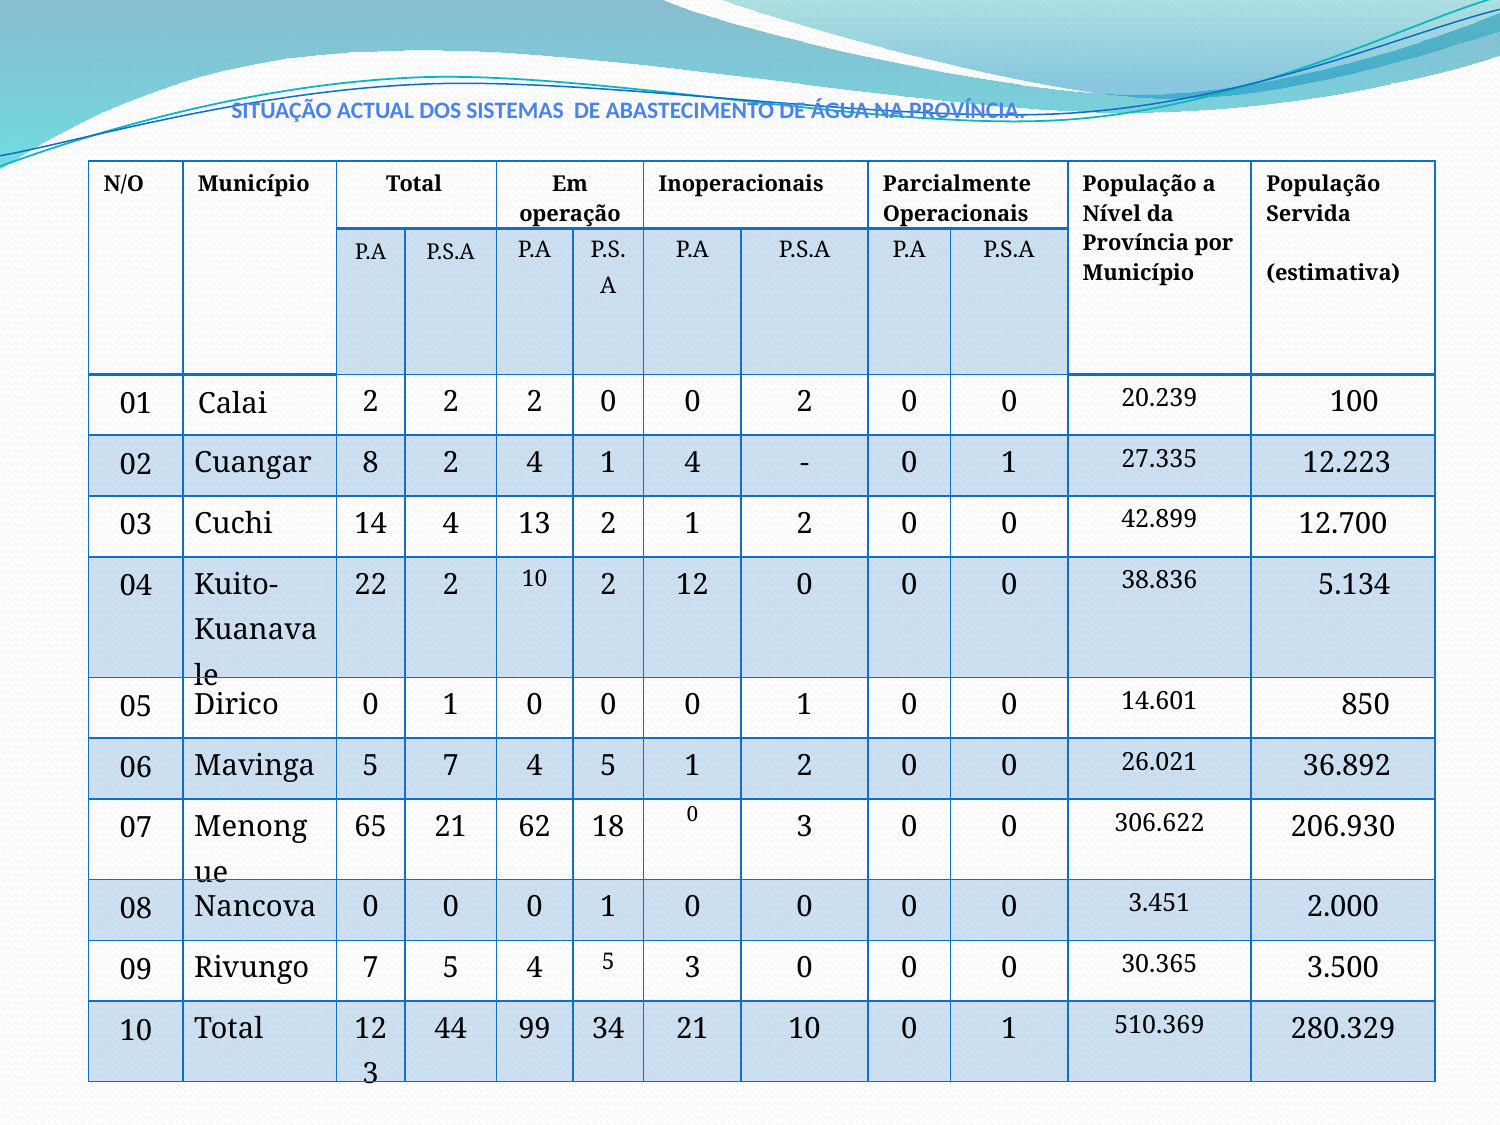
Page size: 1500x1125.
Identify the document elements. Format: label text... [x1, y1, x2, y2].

table_cell 7 [337, 941, 404, 1000]
table_header N/O [89, 162, 182, 373]
table_cell 42.899 [1069, 497, 1250, 556]
table_cell 3.451 [1069, 880, 1250, 940]
table_cell 0 [951, 941, 1067, 1000]
table_cell 8 [337, 436, 404, 495]
table_cell 21 [406, 800, 496, 879]
table_cell 04 [89, 558, 182, 677]
table_cell 2 [574, 497, 643, 556]
table_cell 1 [951, 1002, 1067, 1081]
table_cell 3 [644, 941, 740, 1000]
table_cell 2 [406, 436, 496, 495]
table_cell 2 [742, 497, 867, 556]
table_cell 206.930 [1252, 800, 1434, 879]
table_header Em operação [497, 162, 643, 227]
table_cell 14.601 [1069, 678, 1250, 737]
table_cell 2 [337, 375, 404, 434]
table_cell 0 [742, 558, 867, 677]
table_cell - [742, 436, 867, 495]
table_cell 1 [742, 678, 867, 737]
table_cell 5 [574, 941, 643, 1000]
table_cell 850 [1252, 678, 1434, 737]
table_cell 0 [869, 1002, 950, 1081]
table_header Total [337, 162, 496, 227]
table_cell Kuito-Kuanavale [184, 558, 336, 677]
table_cell Total [184, 1002, 336, 1081]
table_cell 07 [89, 800, 182, 879]
table_cell 3 [742, 800, 867, 879]
table_cell 5 [574, 739, 643, 798]
table_cell 0 [951, 678, 1067, 737]
table_cell 0 [574, 678, 643, 737]
table_cell 7 [406, 739, 496, 798]
table_header Município [184, 162, 336, 373]
table_cell 100 [1252, 376, 1434, 434]
table_cell 05 [89, 678, 182, 737]
table_cell Cuchi [184, 497, 336, 556]
table_cell 03 [89, 497, 182, 556]
table_cell P.S.A [742, 230, 867, 374]
table_cell 123 [337, 1002, 404, 1081]
text_box [164, 1082, 1430, 1125]
table_cell 13 [497, 497, 572, 556]
table_cell Calai [184, 376, 336, 434]
table_cell 65 [337, 800, 404, 879]
table_cell 0 [869, 880, 950, 940]
table_cell 0 [337, 678, 404, 737]
table_cell 01 [89, 376, 182, 434]
table_cell 0 [742, 941, 867, 1000]
table_cell 0 [644, 375, 740, 434]
table_cell 0 [742, 880, 867, 940]
table_cell P.S.A [951, 230, 1067, 374]
table_cell 0 [869, 800, 950, 879]
table_cell 2 [574, 558, 643, 677]
table_cell 08 [89, 880, 182, 940]
table_cell 0 [869, 941, 950, 1000]
table_cell 0 [869, 558, 950, 677]
table_cell 4 [406, 497, 496, 556]
text_box SITUAÇÃO ACTUAL DOS SISTEMAS DE ABASTECIMENTO DE ÁGUA NA PROVÍNCIA. [74, 54, 1425, 161]
table_cell 0 [406, 880, 496, 940]
table_cell 44 [406, 1002, 496, 1081]
table_cell 0 [869, 375, 950, 434]
table_cell 0 [951, 558, 1067, 677]
table_cell 0 [337, 880, 404, 940]
table_cell 0 [869, 739, 950, 798]
table_cell 0 [644, 880, 740, 940]
table_cell 2 [406, 558, 496, 677]
table_cell 4 [644, 436, 740, 495]
table_header População Servida (estimativa) [1252, 162, 1434, 373]
table_cell 21 [644, 1002, 740, 1081]
table_cell 12 [644, 558, 740, 677]
table_cell 09 [89, 941, 182, 1000]
table_cell 5.134 [1252, 558, 1434, 677]
table_cell 0 [869, 436, 950, 495]
table_cell 0 [951, 800, 1067, 879]
text_box [1425, 100, 1430, 160]
table_cell 2 [497, 375, 572, 434]
table_cell 4 [497, 941, 572, 1000]
table_cell Menongue [184, 800, 336, 879]
table_cell 0 [951, 375, 1067, 434]
table_cell 62 [497, 800, 572, 879]
table_cell 0 [497, 880, 572, 940]
table_cell 2 [742, 739, 867, 798]
table_cell 4 [497, 739, 572, 798]
table_cell 06 [89, 739, 182, 798]
table_cell 38.836 [1069, 558, 1250, 677]
table_cell 5 [337, 739, 404, 798]
table_cell 0 [951, 880, 1067, 940]
table_cell 0 [644, 800, 740, 879]
table_cell 99 [497, 1002, 572, 1081]
table_cell 0 [951, 739, 1067, 798]
table_cell 1 [574, 436, 643, 495]
table_cell 4 [497, 436, 572, 495]
table_header População a Nível da Província por Município [1069, 162, 1250, 373]
table_cell P.A [644, 230, 740, 374]
table_cell 27.335 [1069, 436, 1250, 495]
table_cell 36.892 [1252, 739, 1434, 798]
table_cell P.S.A [574, 230, 643, 374]
table_header Parcialmente Operacionais [869, 162, 1067, 227]
table_cell P.A [869, 230, 950, 374]
table_cell Dirico [184, 678, 336, 737]
table_cell Nancova [184, 880, 336, 940]
table_cell 34 [574, 1002, 643, 1081]
table_cell 5 [406, 941, 496, 1000]
table_cell 0 [497, 678, 572, 737]
table_cell 10 [89, 1002, 182, 1081]
table_cell Mavinga [184, 739, 336, 798]
table_cell 280.329 [1252, 1002, 1434, 1081]
table_cell P.A [497, 230, 572, 374]
table_cell Cuangar [184, 436, 336, 495]
table_cell 26.021 [1069, 739, 1250, 798]
table_cell P.S.A [406, 230, 496, 374]
table_cell 12.223 [1252, 436, 1434, 495]
table_cell P.A [337, 230, 404, 374]
table_cell 0 [574, 375, 643, 434]
table_cell 0 [869, 678, 950, 737]
table_cell 510.369 [1069, 1002, 1250, 1081]
table_cell 30.365 [1069, 941, 1250, 1000]
table_cell 10 [497, 558, 572, 677]
table_cell 20.239 [1069, 376, 1250, 434]
table_cell 2 [406, 375, 496, 434]
table_cell 1 [951, 436, 1067, 495]
table_cell 02 [89, 436, 182, 495]
table_header Inoperacionais [644, 162, 867, 227]
table_cell 12.700 [1252, 497, 1434, 556]
table_cell 1 [644, 739, 740, 798]
table_cell 10 [742, 1002, 867, 1081]
table_cell 18 [574, 800, 643, 879]
table_cell 0 [644, 678, 740, 737]
table_cell 1 [406, 678, 496, 737]
table_cell 1 [574, 880, 643, 940]
table_cell 0 [951, 497, 1067, 556]
table_cell 0 [869, 497, 950, 556]
table_cell 1 [644, 497, 740, 556]
table_cell 22 [337, 558, 404, 677]
table_cell Rivungo [184, 941, 336, 1000]
table_cell 2.000 [1252, 880, 1434, 940]
table_cell 306.622 [1069, 800, 1250, 879]
table_cell 14 [337, 497, 404, 556]
table_cell 3.500 [1252, 941, 1434, 1000]
table_cell 2 [742, 375, 867, 434]
